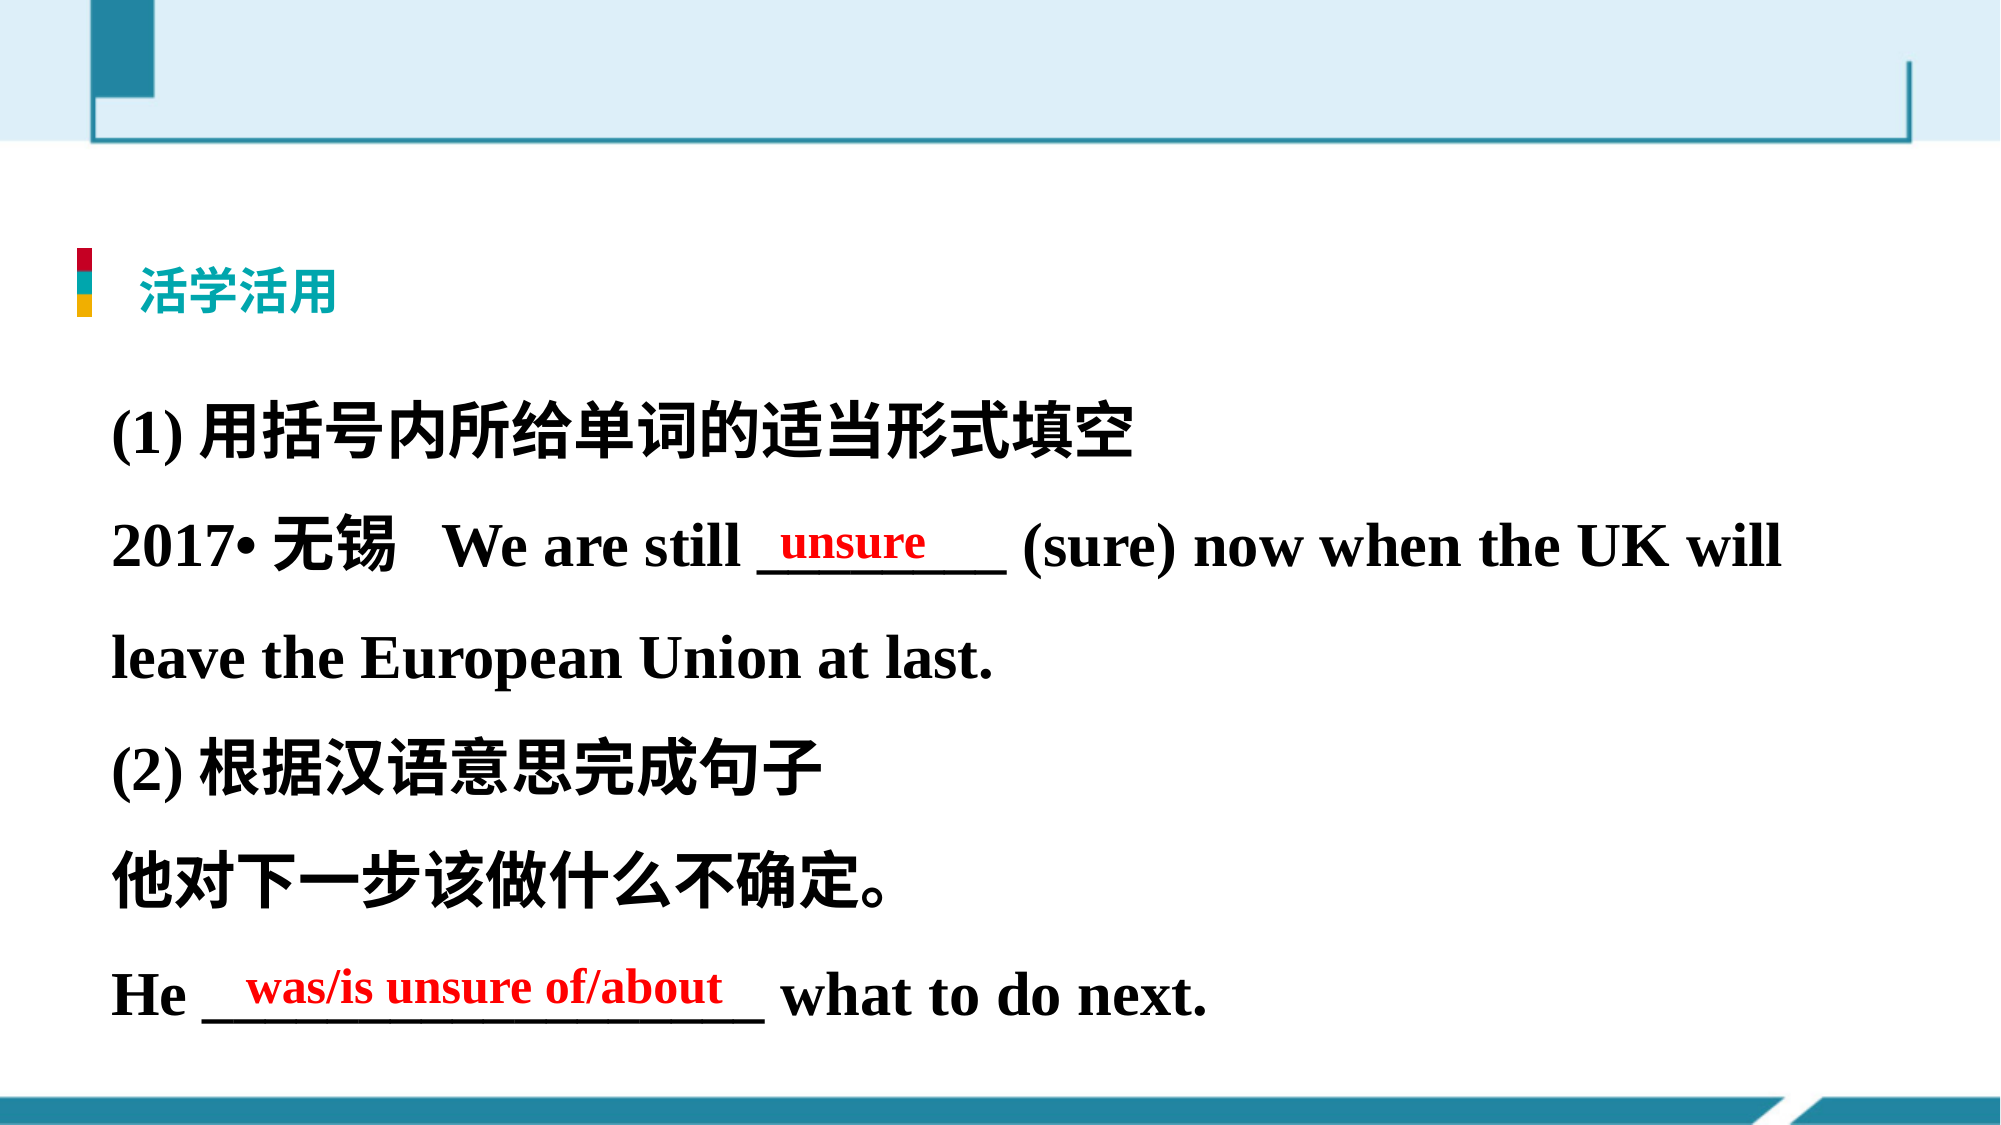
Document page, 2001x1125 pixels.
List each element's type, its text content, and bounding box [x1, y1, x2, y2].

text_box (1)用括号内所给单词的适当形式填空 2017•无锡 We are still ________ (sure) now when the UK will leave the European Union at last. (2)根据汉语意思完成句子 他对下一步该做什么不确定。 He __________________ what to do next. [96, 346, 1861, 1036]
text_box 活学活用 [124, 221, 366, 327]
text_box unsure [765, 501, 942, 577]
picture [0, 0, 2001, 1125]
text_box was/is unsure of/about [231, 945, 739, 1021]
